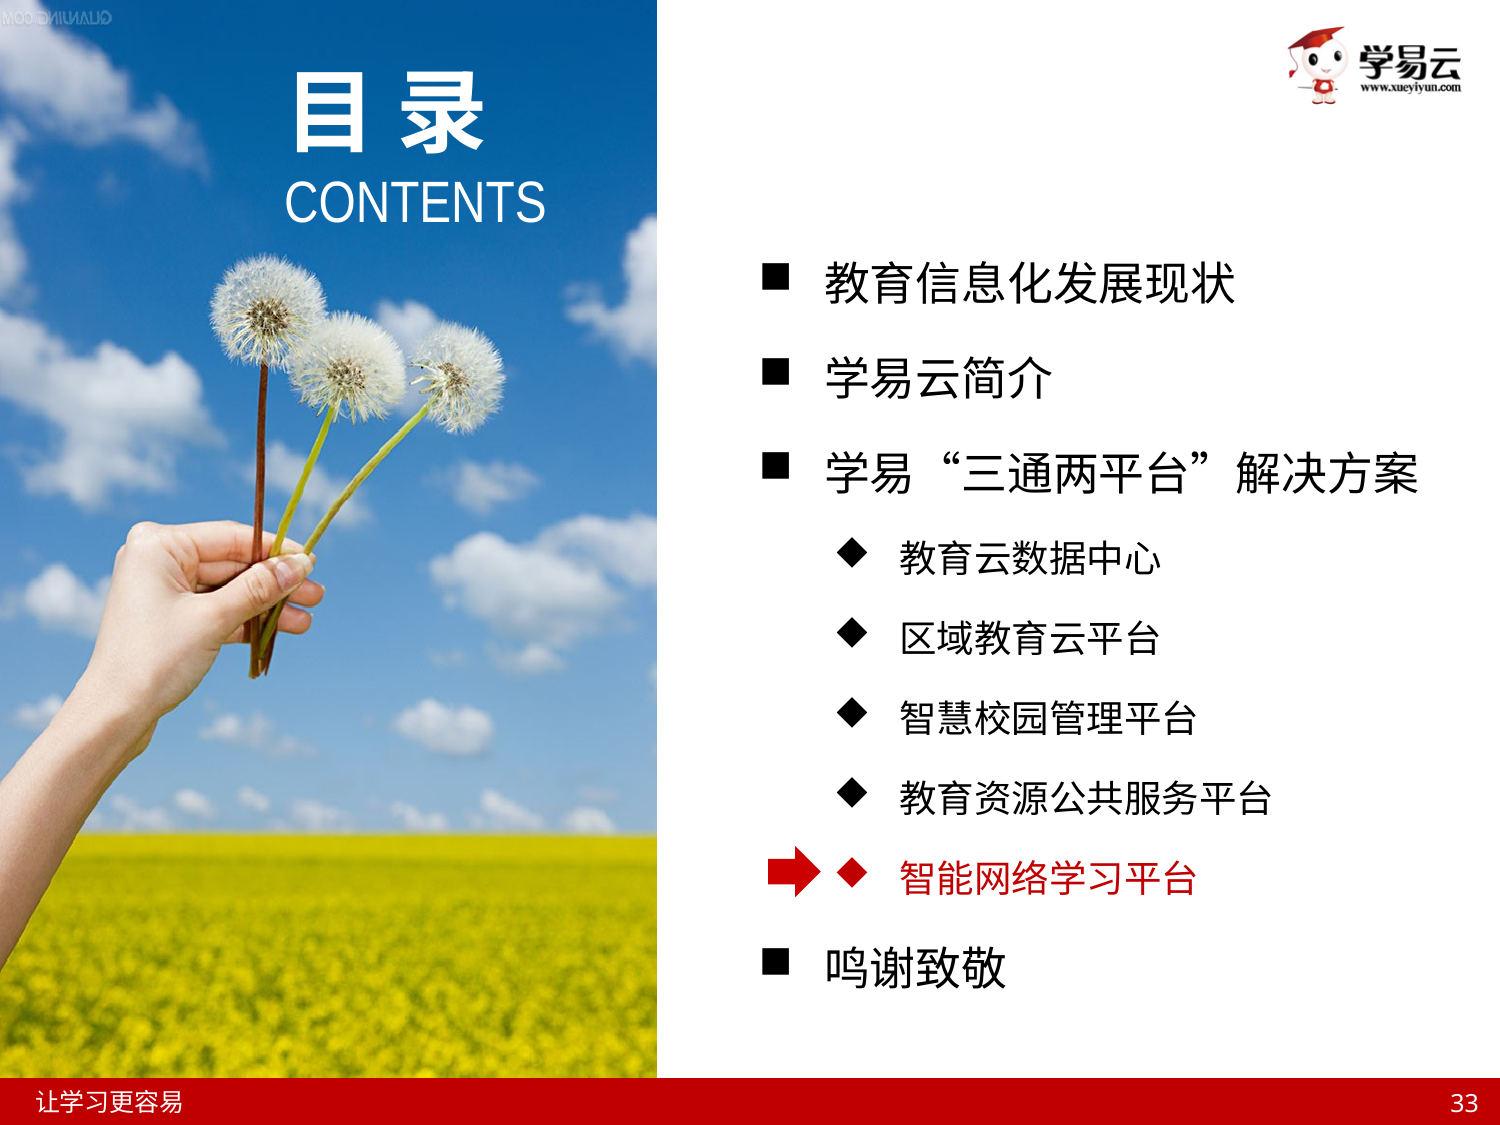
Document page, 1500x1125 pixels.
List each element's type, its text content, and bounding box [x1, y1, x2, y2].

text_box 教育信息化发展现状 学易云简介 学易“三通两平台”解决方案 教育云数据中心 区域教育云平台 智慧校园管理平台 教育资源公共服务平台 智能网络学习平台 鸣谢致敬 [743, 219, 1477, 1003]
picture [1269, 26, 1478, 105]
picture [0, 0, 657, 1079]
